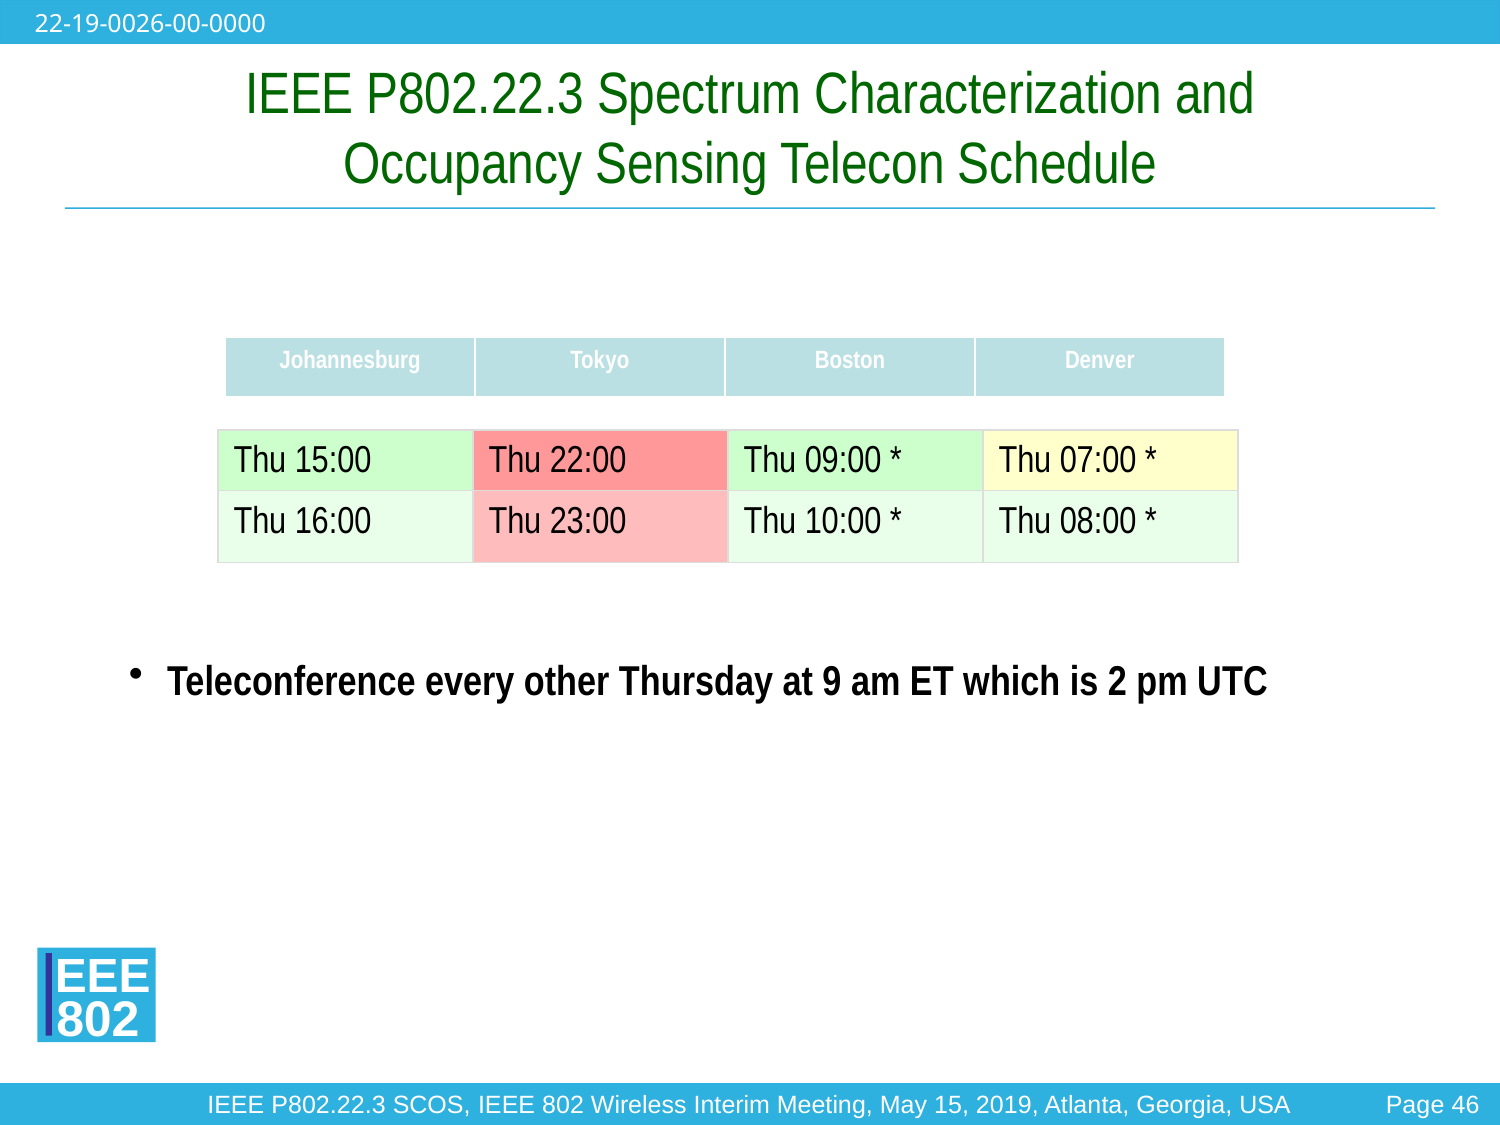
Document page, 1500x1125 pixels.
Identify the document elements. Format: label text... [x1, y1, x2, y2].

table_cell Thu 16:00 [219, 491, 472, 562]
table_cell Thu 23:00 [474, 491, 727, 562]
text_box IEEE P802.22.3 Spectrum Characterization and Occupancy Sensing Telecon Schedule [112, 62, 1388, 188]
table_header Thu 09:00 * [729, 431, 982, 490]
table_cell Thu 10:00 * [729, 491, 982, 562]
table_header Tokyo [476, 338, 724, 396]
table_cell Thu 08:00 * [984, 491, 1237, 562]
table_header Johannesburg [226, 338, 474, 396]
text_box Teleconference every other Thursday at 9 am ET which is 2 pm UTC [114, 646, 1465, 762]
table_header Boston [726, 338, 974, 396]
table_header Thu 07:00 * [984, 431, 1237, 490]
table_header Denver [976, 338, 1224, 396]
table_header Thu 22:00 [474, 431, 727, 490]
table_header Thu 15:00 [219, 431, 472, 490]
